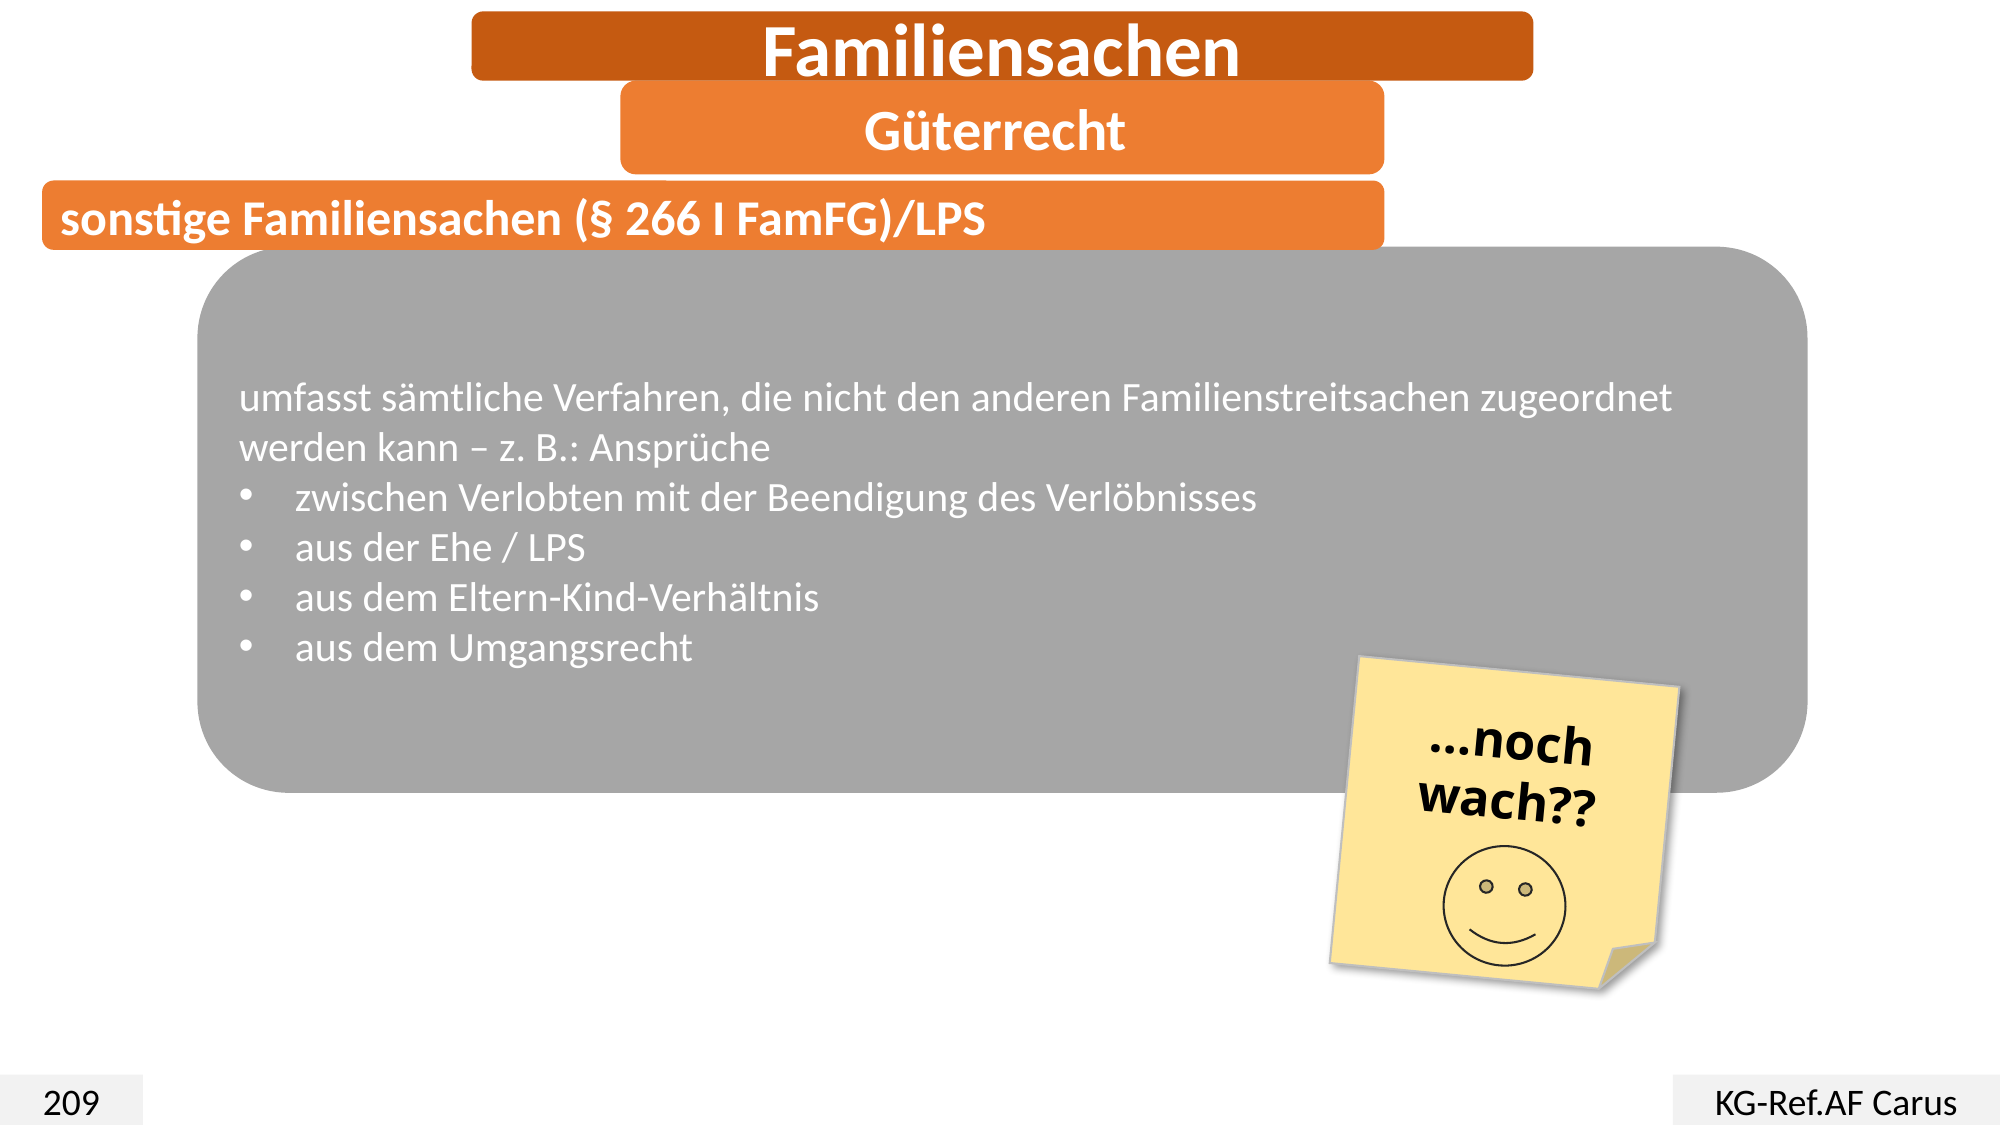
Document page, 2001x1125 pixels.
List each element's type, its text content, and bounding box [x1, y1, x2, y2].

text_box KG-Ref.AF Carus [1672, 1074, 2000, 1125]
text_box Familiensachen [470, 10, 1535, 82]
text_box Güterrecht [619, 82, 1386, 176]
text_box umfasst sämtliche Verfahren, die nicht den anderen Familienstreitsachen zugeordnet werden kann – z. B.: Ansprüche zwischen Verlobten mit der Beendigung des Verlöbnisses aus der Ehe / LPS aus dem Eltern-Kind-Verhältnis aus dem Umgangsrecht [196, 245, 1809, 794]
text_box 209 [0, 1074, 144, 1125]
text_box sonstige Familiensachen (§ 266 I FamFG)/LPS [41, 179, 1386, 251]
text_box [1343, 670, 1666, 980]
